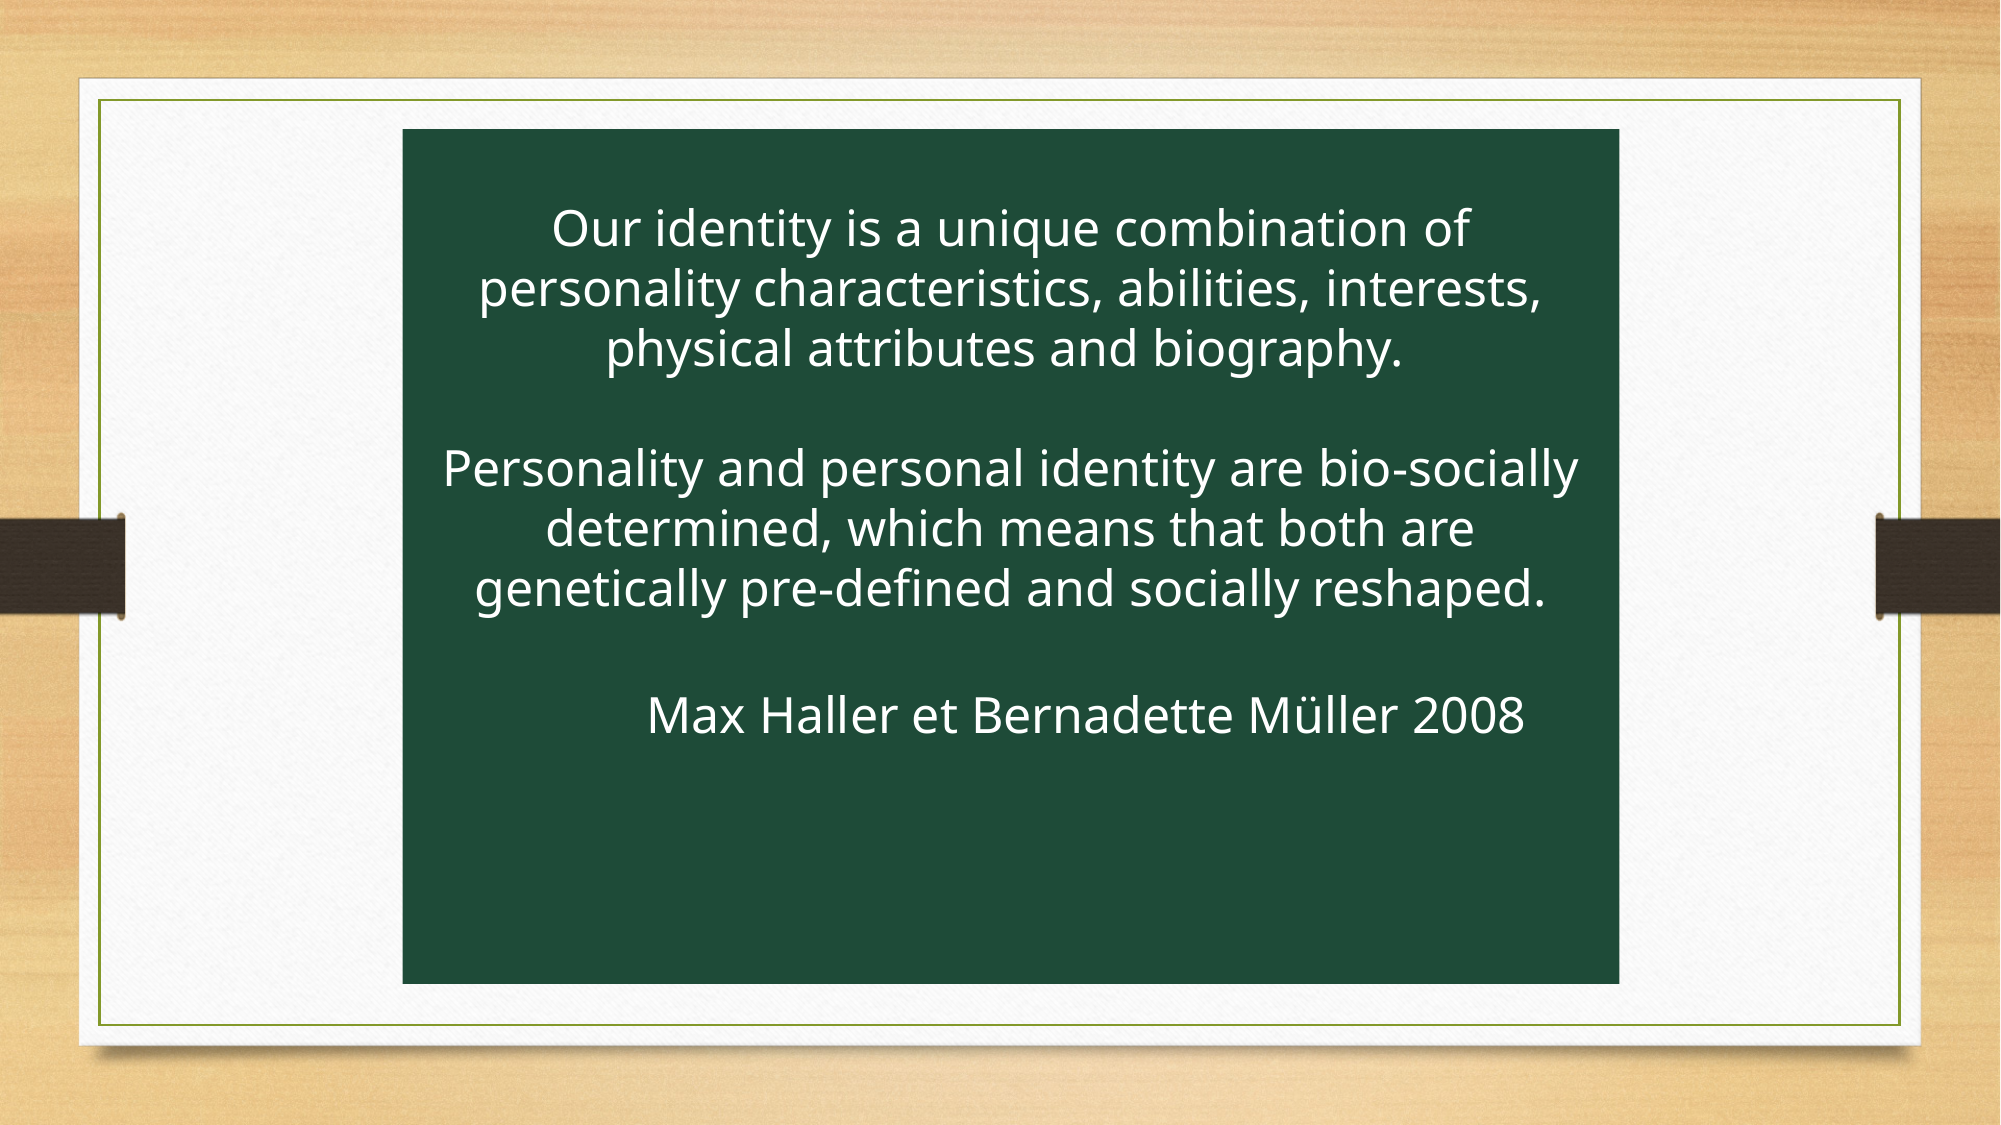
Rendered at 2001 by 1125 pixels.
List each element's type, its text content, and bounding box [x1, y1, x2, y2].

text_box Max Haller et Bernadette Müller 2008 [631, 676, 1542, 752]
text_box Our identity is a unique combination of personality characteristics, abilities, interests, physical attributes and biography. Personality and personal identity are bio-socially determined, which means that both are genetically pre-defined and socially reshaped. [402, 129, 1620, 984]
picture [0, 0, 2001, 1125]
